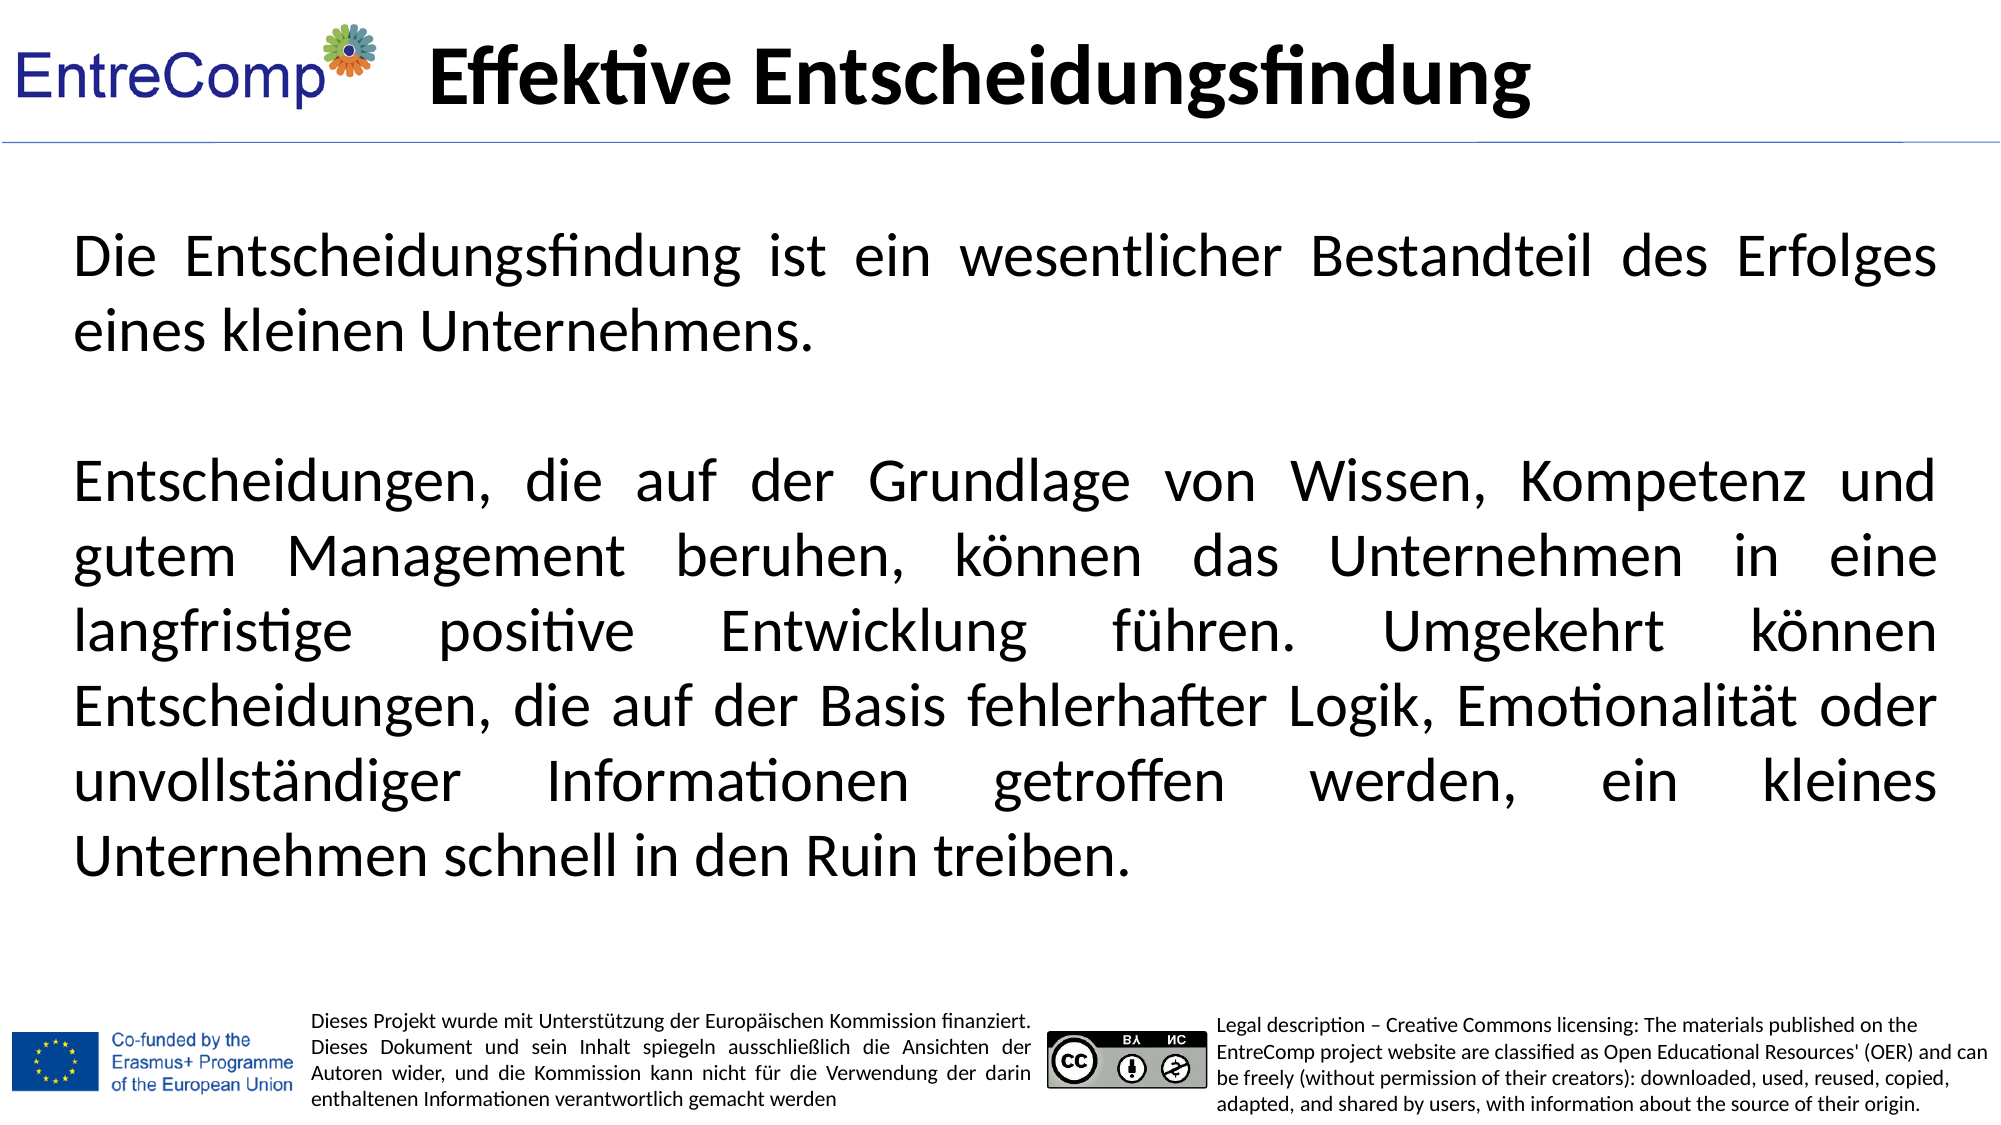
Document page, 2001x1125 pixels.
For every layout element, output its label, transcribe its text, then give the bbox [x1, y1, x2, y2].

text_box Die Entscheidungsfindung ist ein wesentlicher Bestandteil des Erfolges eines kleinen Unternehmens. Entscheidungen, die auf der Grundlage von Wissen, Kompetenz und gutem Management beruhen, können das Unternehmen in eine langfristige positive Entwicklung führen. Umgekehrt können Entscheidungen, die auf der Basis fehlerhafter Logik, Emotionalität oder unvollständiger Informationen getroffen werden, ein kleines Unternehmen schnell in den Ruin treiben. [58, 206, 1955, 971]
text_box Dieses Projekt wurde mit Unterstützung der Europäischen Kommission finanziert. Dieses Dokument und sein Inhalt spiegeln ausschließlich die Ansichten der Autoren wider, und die Kommission kann nicht für die Verwendung der darin enthaltenen Informationen verantwortlich gemacht werden [296, 999, 1048, 1119]
text_box Legal description – Creative Commons licensing: The materials published on the EntreComp project website are classified as Open Educational Resources' (OER) and can be freely (without permission of their creators): downloaded, used, reused, copied, adapted, and shared by users, with information about the source of their origin. [1201, 1003, 2000, 1124]
picture [11, 1028, 300, 1095]
text_box Effektive Entscheidungsfindung [413, 12, 1942, 130]
picture [11, 18, 381, 122]
picture [1047, 1031, 1208, 1089]
